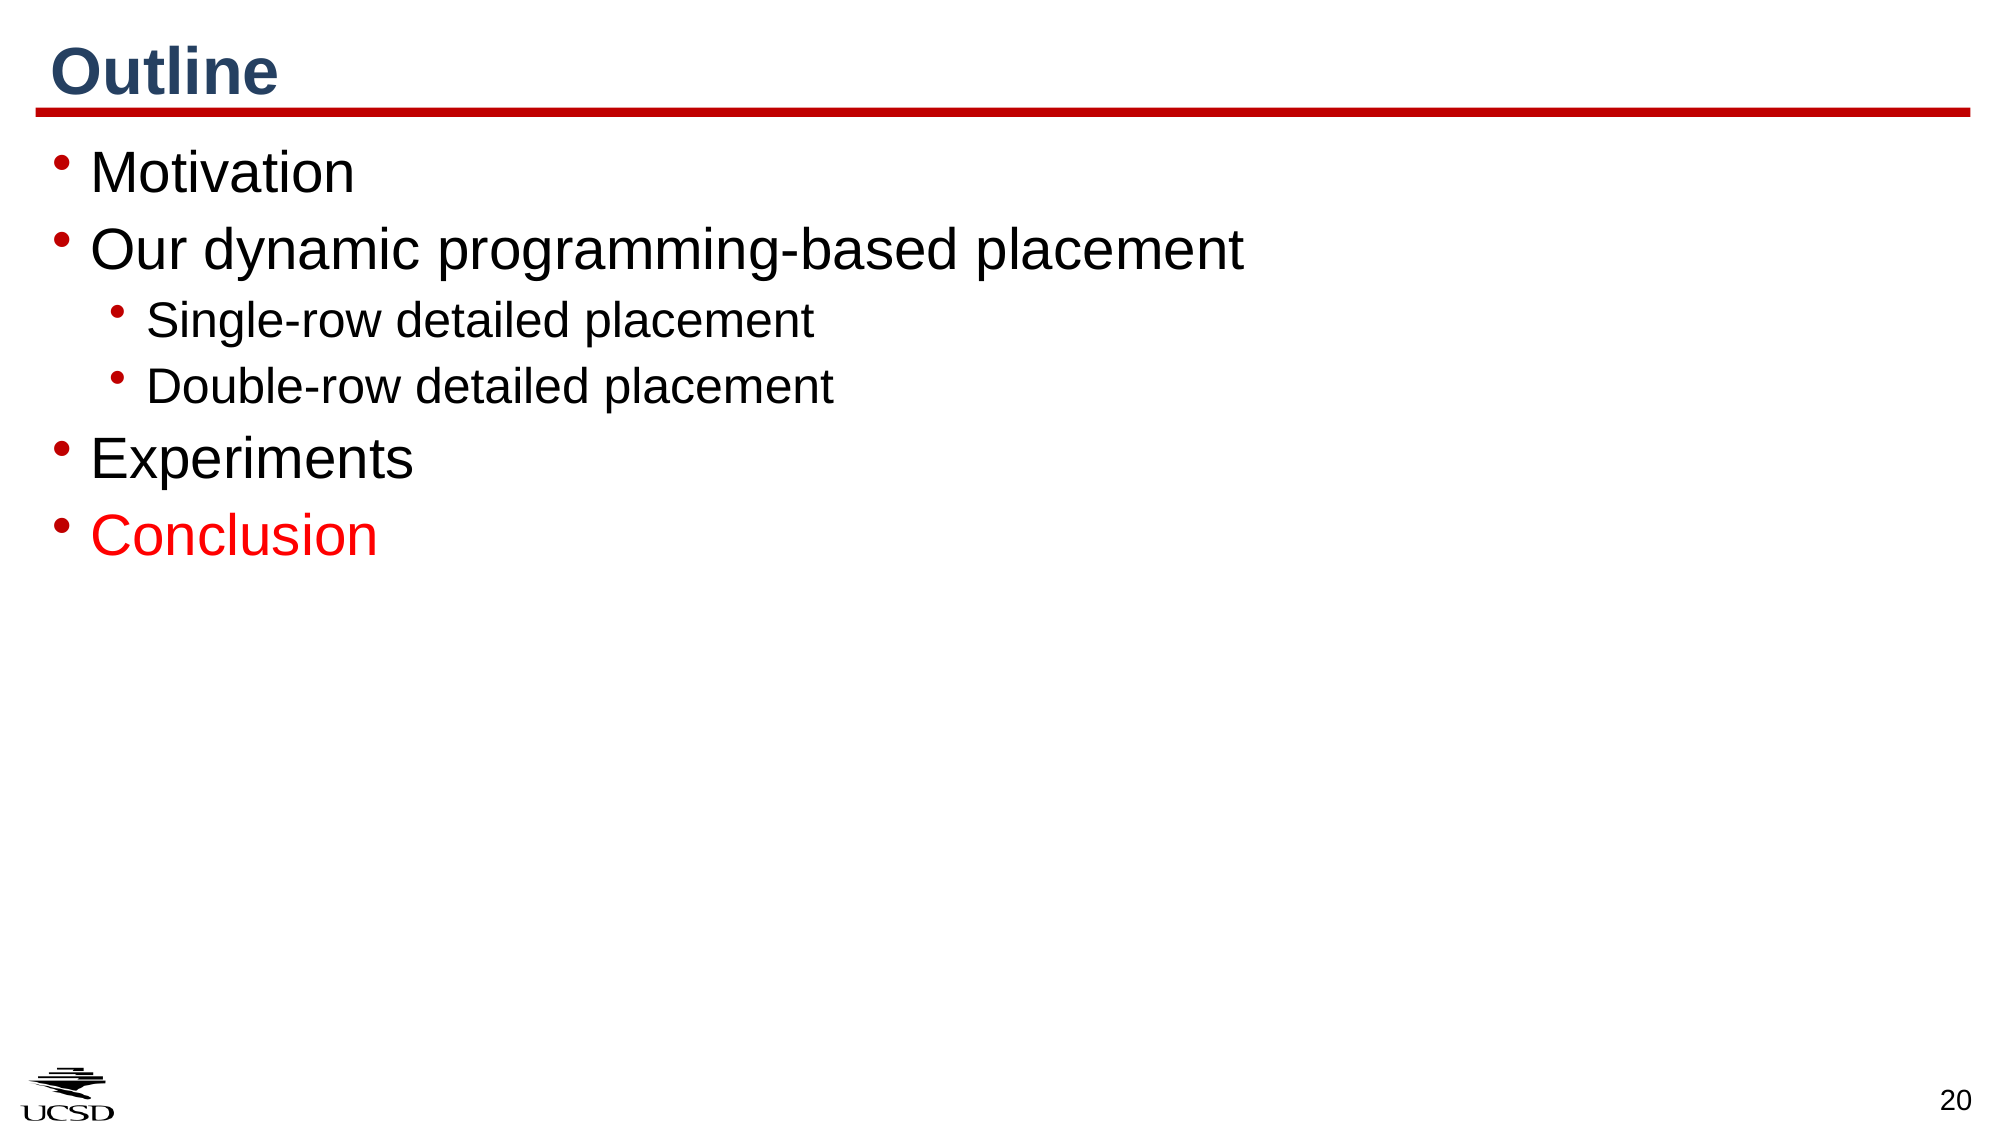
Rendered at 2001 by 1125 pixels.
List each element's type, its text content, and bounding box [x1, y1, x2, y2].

list Motivation Our dynamic programming-based placement Single-row detailed placement Double-row detailed placement Experiments Conclusion [37, 137, 1971, 1051]
title Outline [35, 23, 1972, 122]
picture [16, 1063, 117, 1125]
